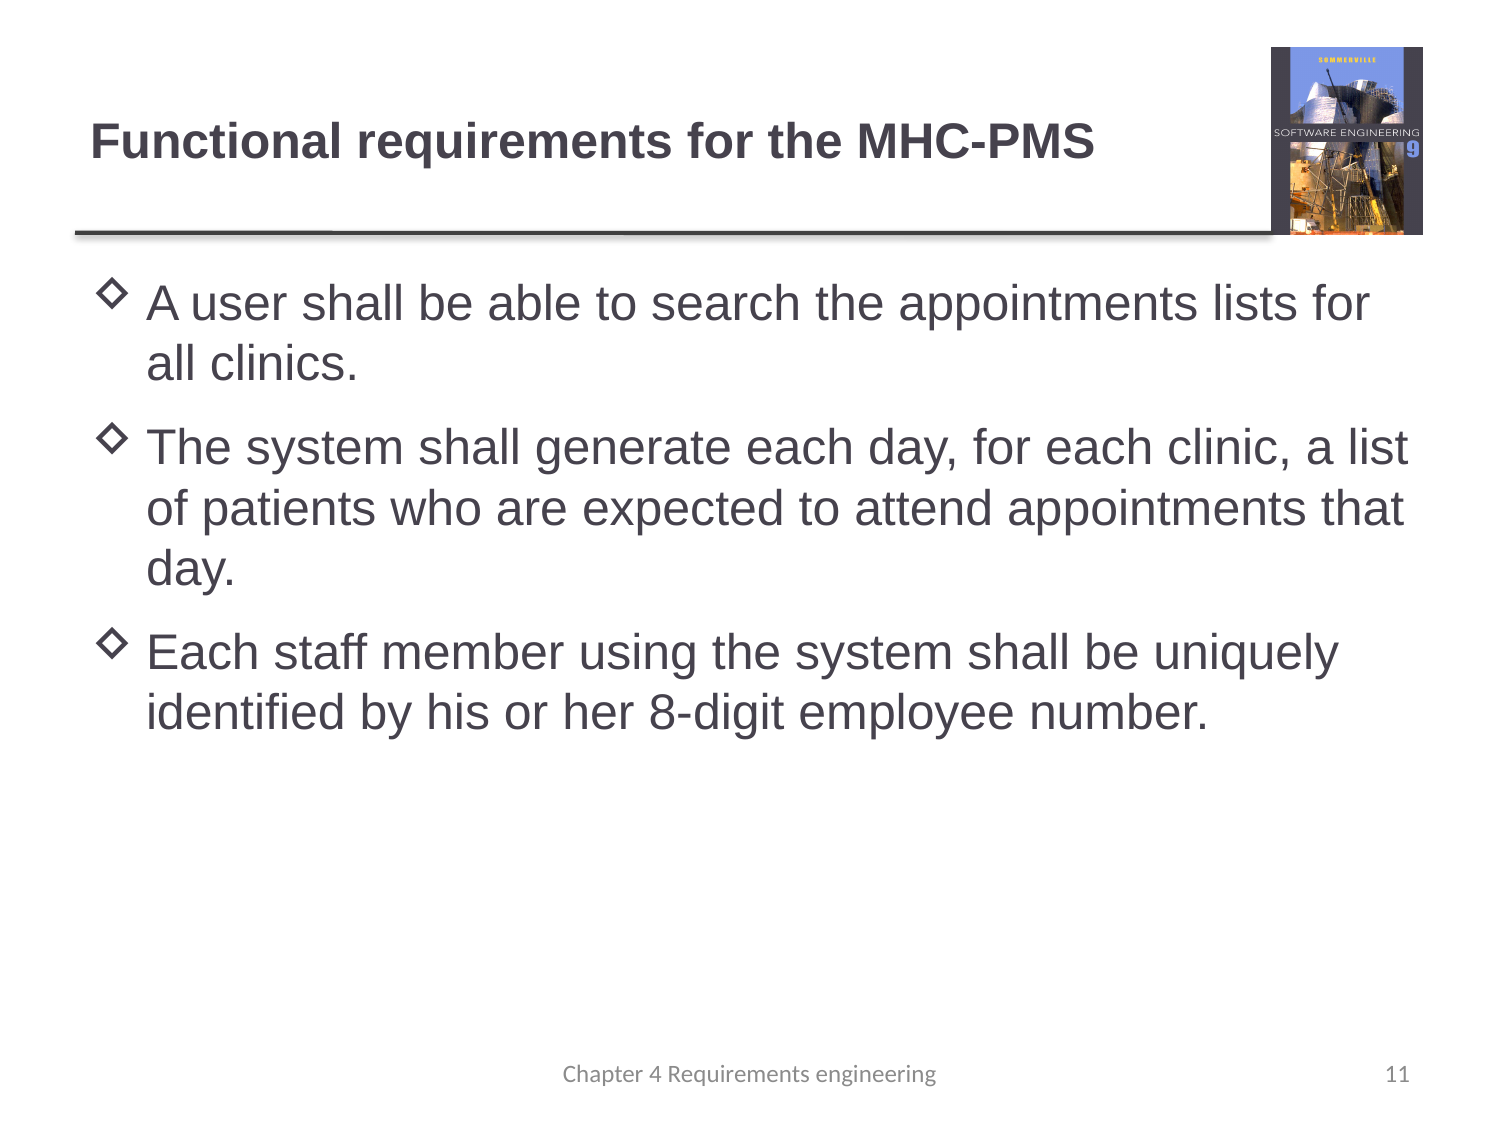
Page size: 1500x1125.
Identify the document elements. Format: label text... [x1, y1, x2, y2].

list A user shall be able to search the appointments lists for all clinics. The system shall generate each day, for each clinic, a list of patients who are expected to attend appointments that day. Each staff member using the system shall be uniquely identified by his or her 8-digit employee number. [75, 262, 1425, 1005]
title Functional requirements for the MHC-PMS [74, 44, 1272, 233]
slide_number 11 [1074, 1042, 1425, 1103]
footer Chapter 4 Requirements engineering [512, 1042, 988, 1103]
picture [1272, 47, 1423, 235]
